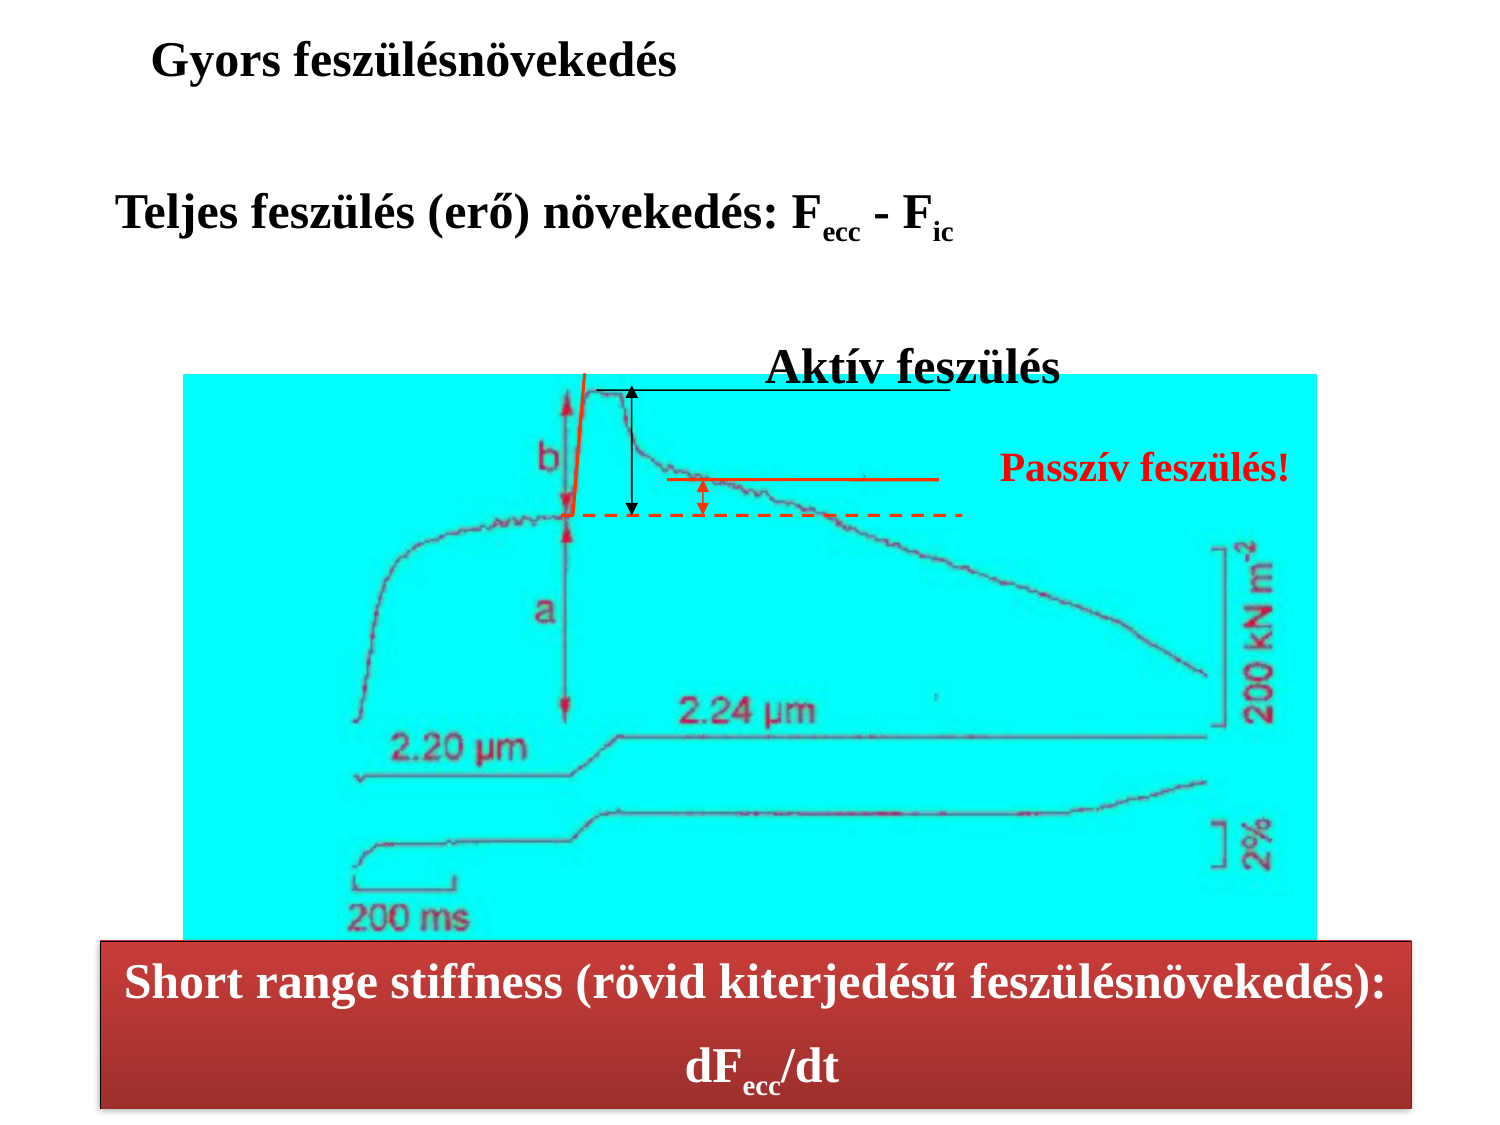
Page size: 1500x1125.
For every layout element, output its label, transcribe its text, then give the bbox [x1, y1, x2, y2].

picture [182, 374, 1318, 941]
text_box Short range stiffness (rövid kiterjedésű feszülésnövekedés): dFecc/dt [100, 940, 1412, 1109]
text_box Aktív feszülés [750, 326, 1129, 373]
text_box Gyors feszülésnövekedés [135, 19, 833, 94]
text_box Teljes feszülés (erő) növekedés: Fecc - Fic [100, 171, 1176, 255]
